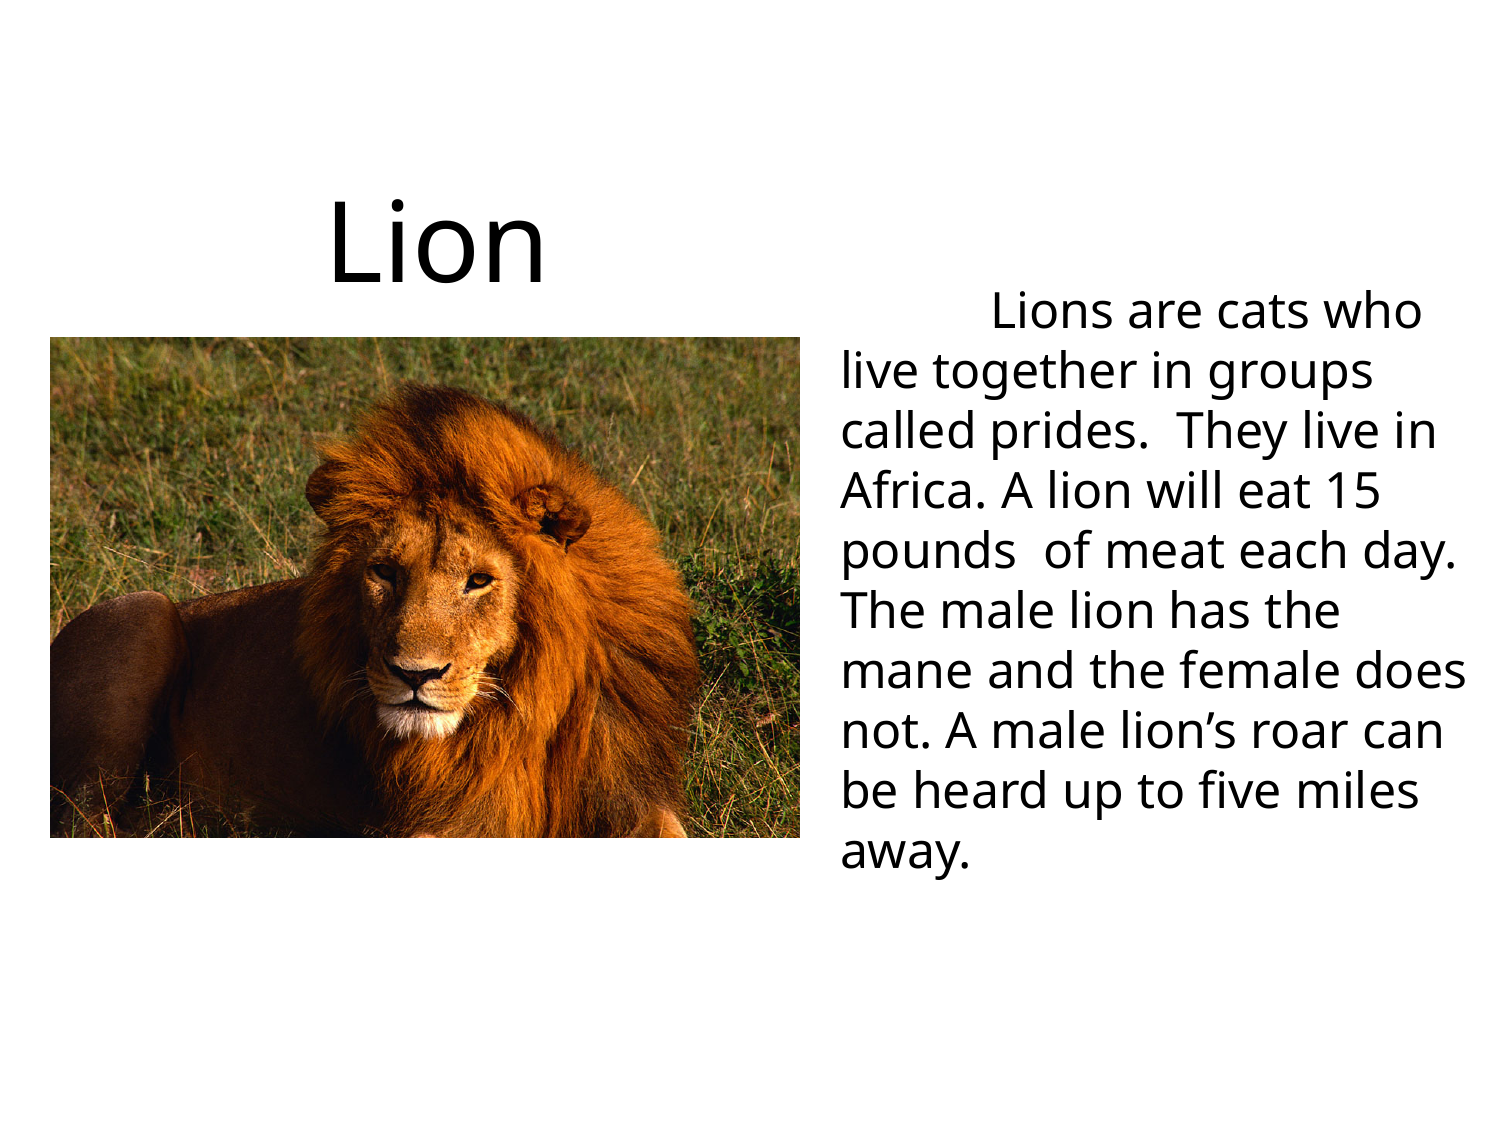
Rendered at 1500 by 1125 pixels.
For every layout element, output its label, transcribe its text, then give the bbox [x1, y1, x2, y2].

text_box Lion [87, 162, 788, 313]
picture [49, 337, 801, 838]
text_box Lions are cats who live together in groups called prides. They live in Africa. A lion will eat 15 pounds of meat each day. The male lion has the mane and the female does not. A male lion’s roar can be heard up to five miles away. [824, 271, 1500, 947]
